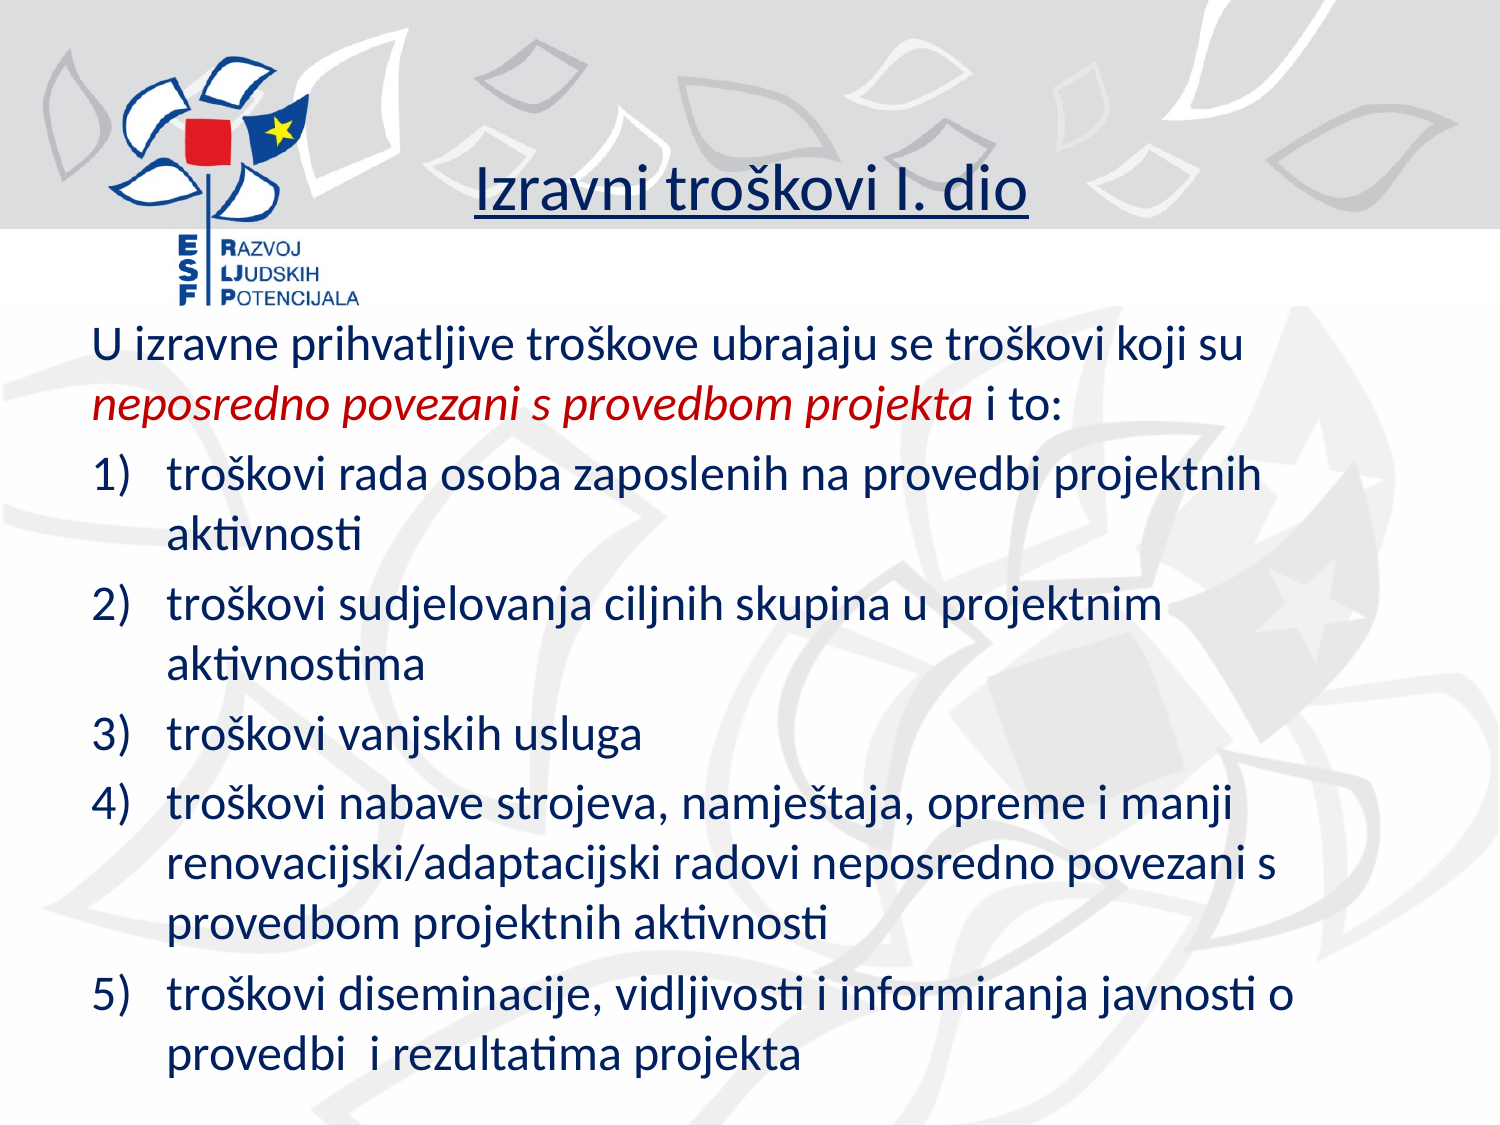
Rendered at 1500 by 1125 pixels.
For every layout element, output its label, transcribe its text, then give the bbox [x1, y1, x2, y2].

picture [0, 0, 1500, 1125]
list U izravne prihvatljive troškove ubrajaju se troškovi koji su neposredno povezani s provedbom projekta i to: troškovi rada osoba zaposlenih na provedbi projektnih aktivnosti troškovi sudjelovanja ciljnih skupina u projektnim aktivnostima troškovi vanjskih usluga troškovi nabave strojeva, namještaja, opreme i manji renovacijski/adaptacijski radovi neposredno povezani s provedbom projektnih aktivnosti troškovi diseminacije, vidljivosti i informiranja javnosti o provedbi i rezultatima projekta [76, 302, 1427, 1094]
title Izravni troškovi I. dio [220, 90, 1284, 232]
